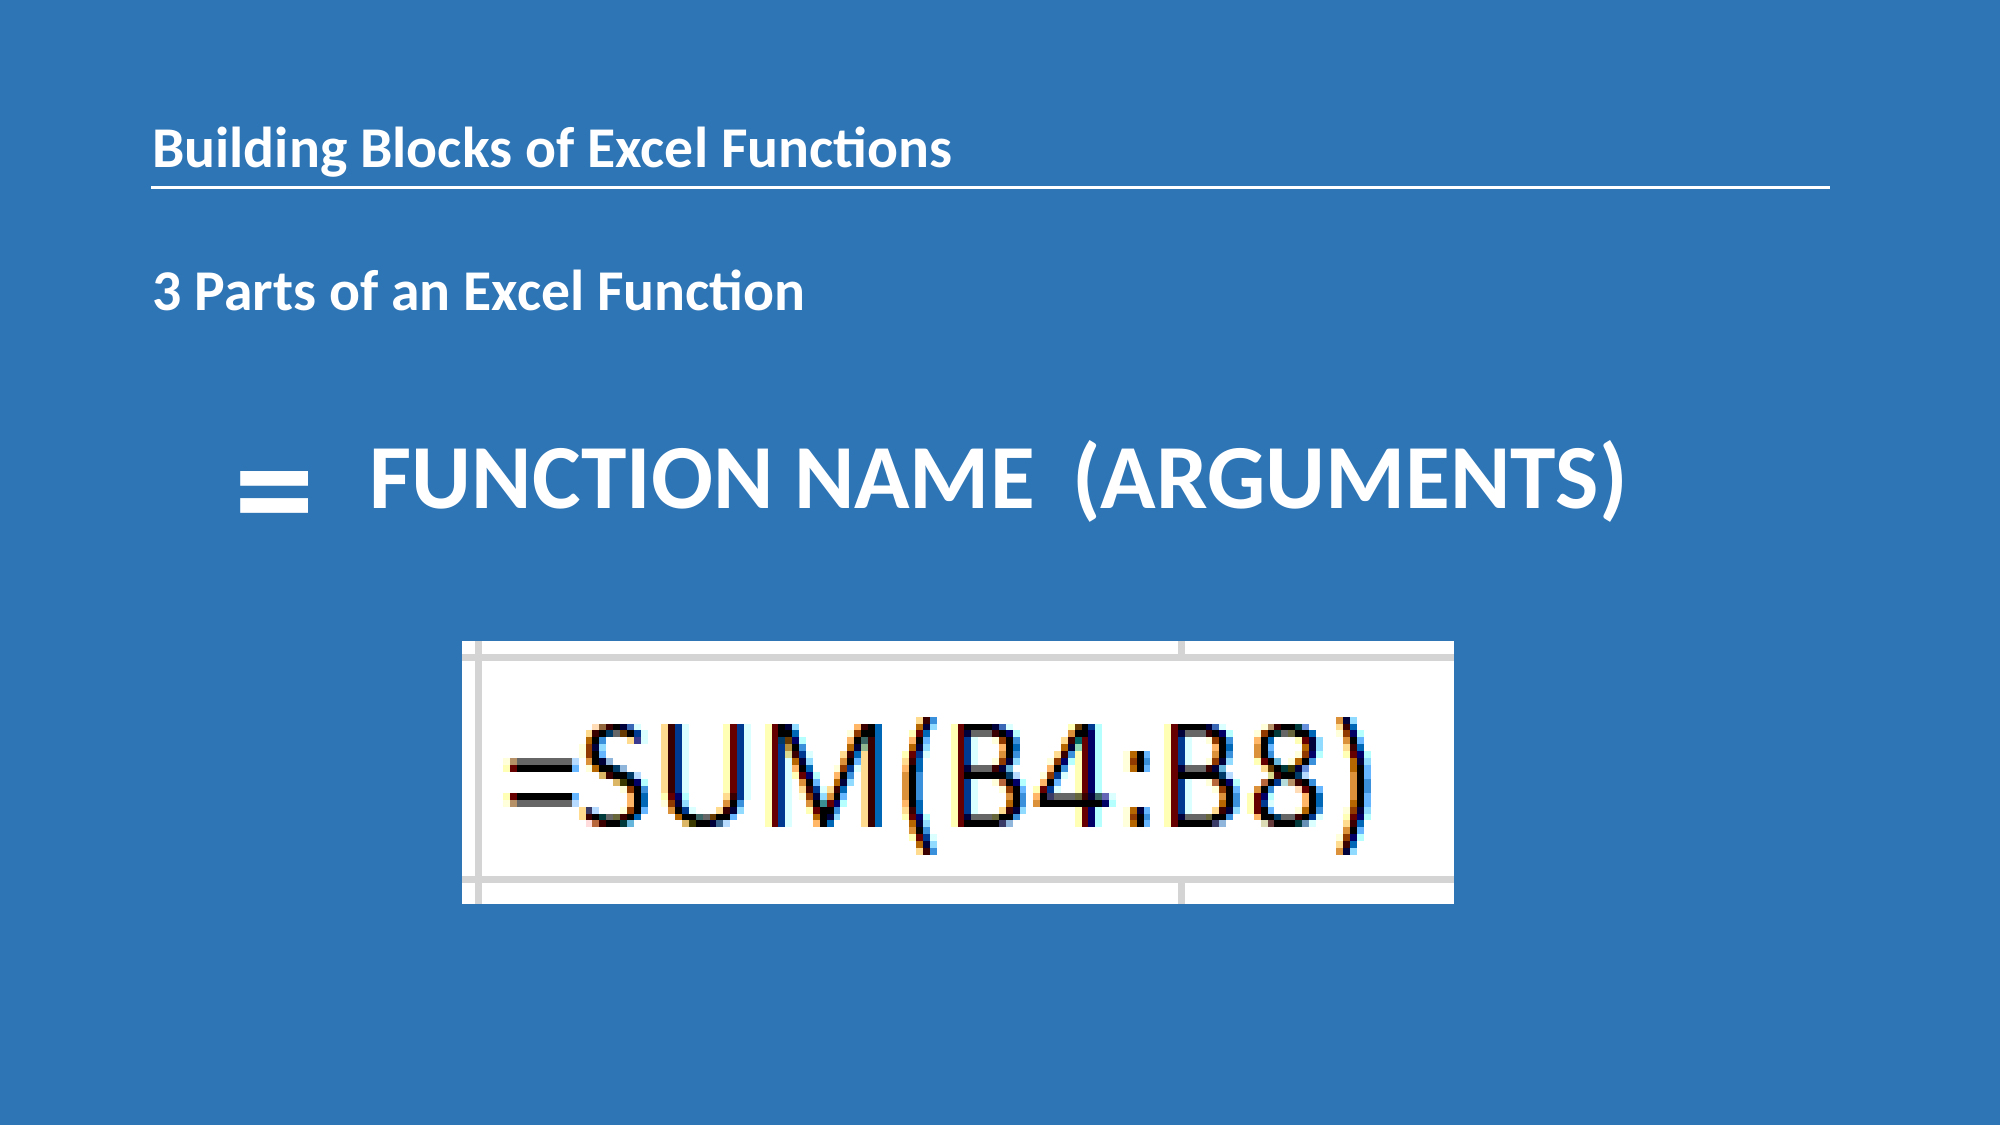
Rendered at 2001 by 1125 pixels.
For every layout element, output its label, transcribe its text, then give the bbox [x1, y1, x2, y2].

picture [462, 641, 1454, 904]
text_box (ARGUMENTS) [1057, 422, 1851, 538]
text_box FUNCTION NAME [354, 422, 1057, 538]
list Building Blocks of Excel Functions [137, 110, 1863, 188]
text_box 3 Parts of an Excel Function [137, 253, 834, 331]
text_box = [219, 396, 436, 587]
